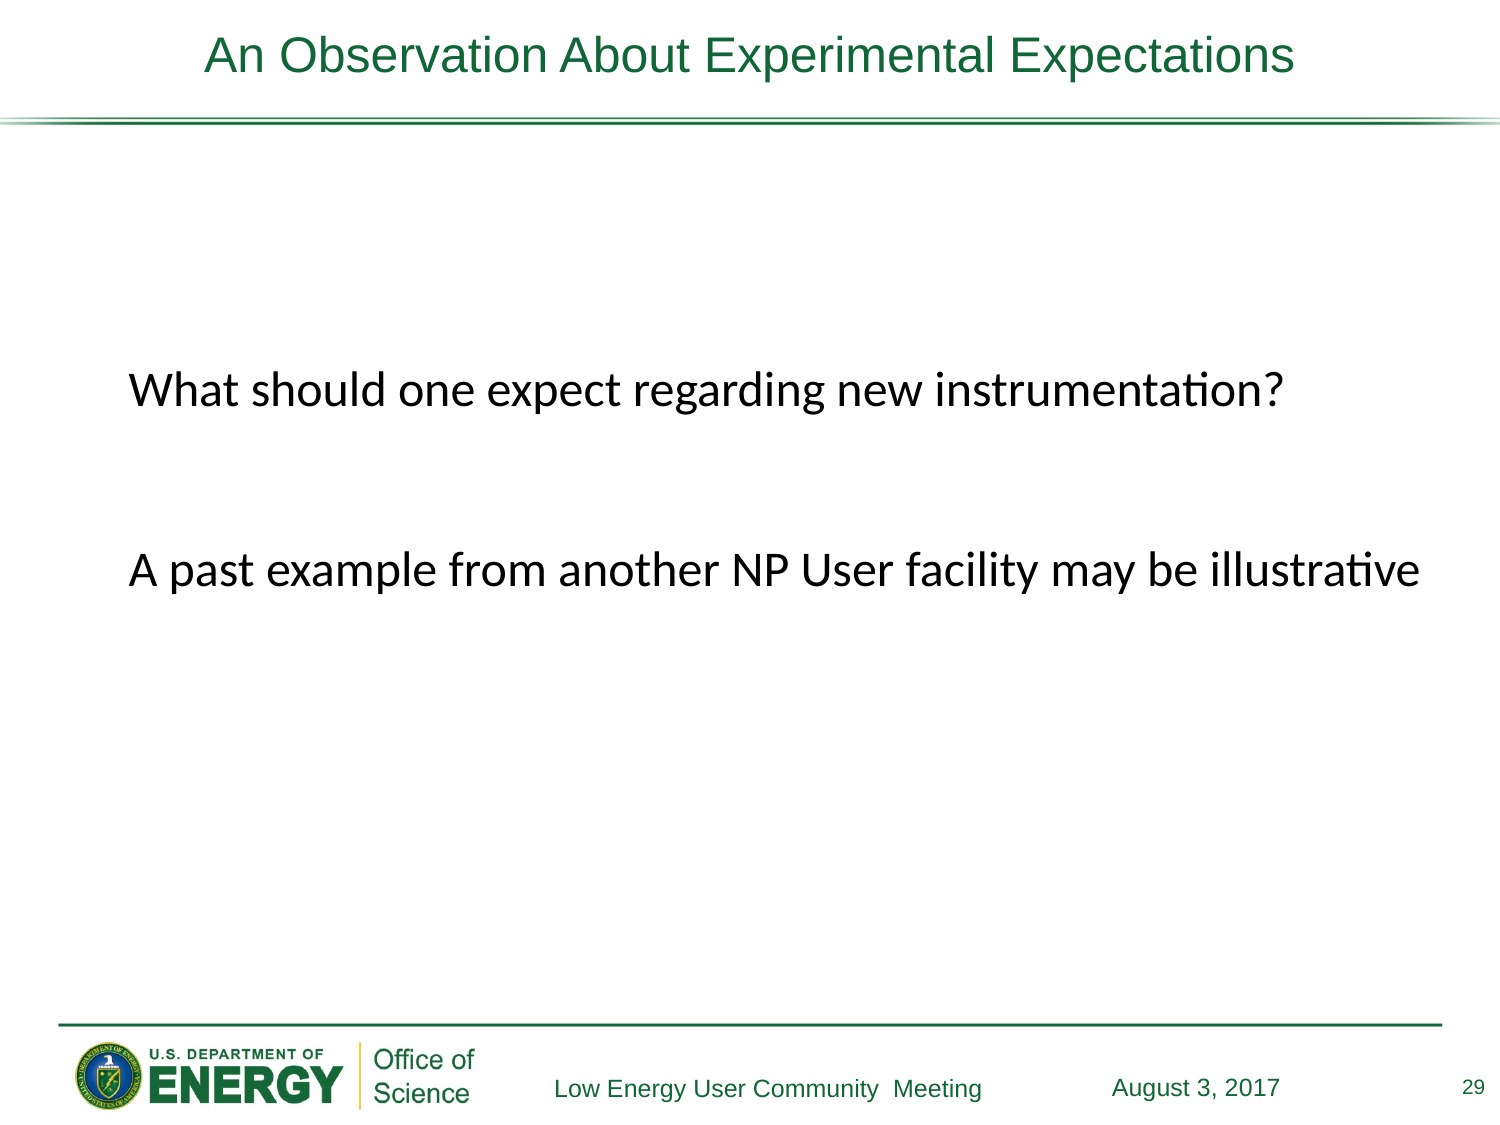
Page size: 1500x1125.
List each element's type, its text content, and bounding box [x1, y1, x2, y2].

slide_number 29 [1437, 1047, 1500, 1125]
title An Observation About Experimental Expectations [0, 0, 1500, 106]
text_box What should one expect regarding new instrumentation? A past example from another NP User facility may be illustrative [113, 349, 1437, 604]
picture [0, 106, 1500, 1125]
